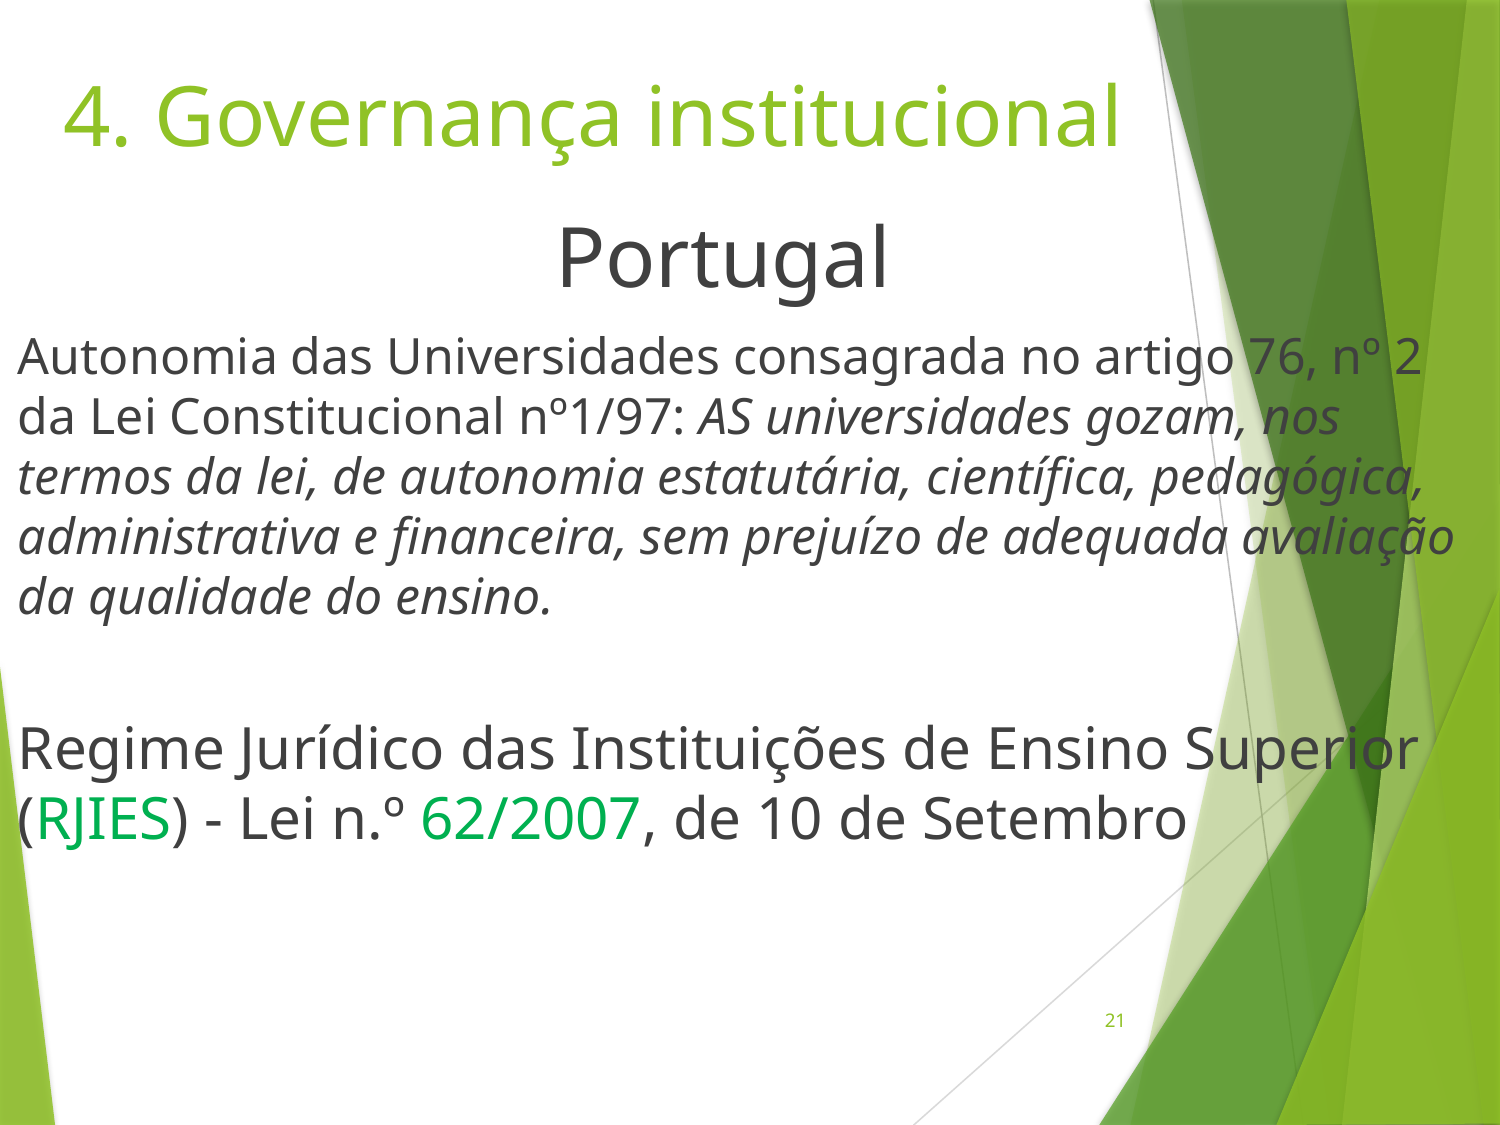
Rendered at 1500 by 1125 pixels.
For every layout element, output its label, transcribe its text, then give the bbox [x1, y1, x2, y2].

title 4. Governança institucional [0, 19, 1188, 196]
slide_number 21 [1057, 991, 1142, 1051]
list Portugal Autonomia das Universidades consagrada no artigo 76, nº 2 da Lei Constitucional nº1/97: AS universidades gozam, nos termos da lei, de autonomia estatutária, científica, pedagógica, administrativa e financeira, sem prejuízo de adequada avaliação da qualidade do ensino. Regime Jurídico das Instituições de Ensino Superior (RJIES) - Lei n.º 62/2007, de 10 de Setembro [0, 196, 1500, 1059]
